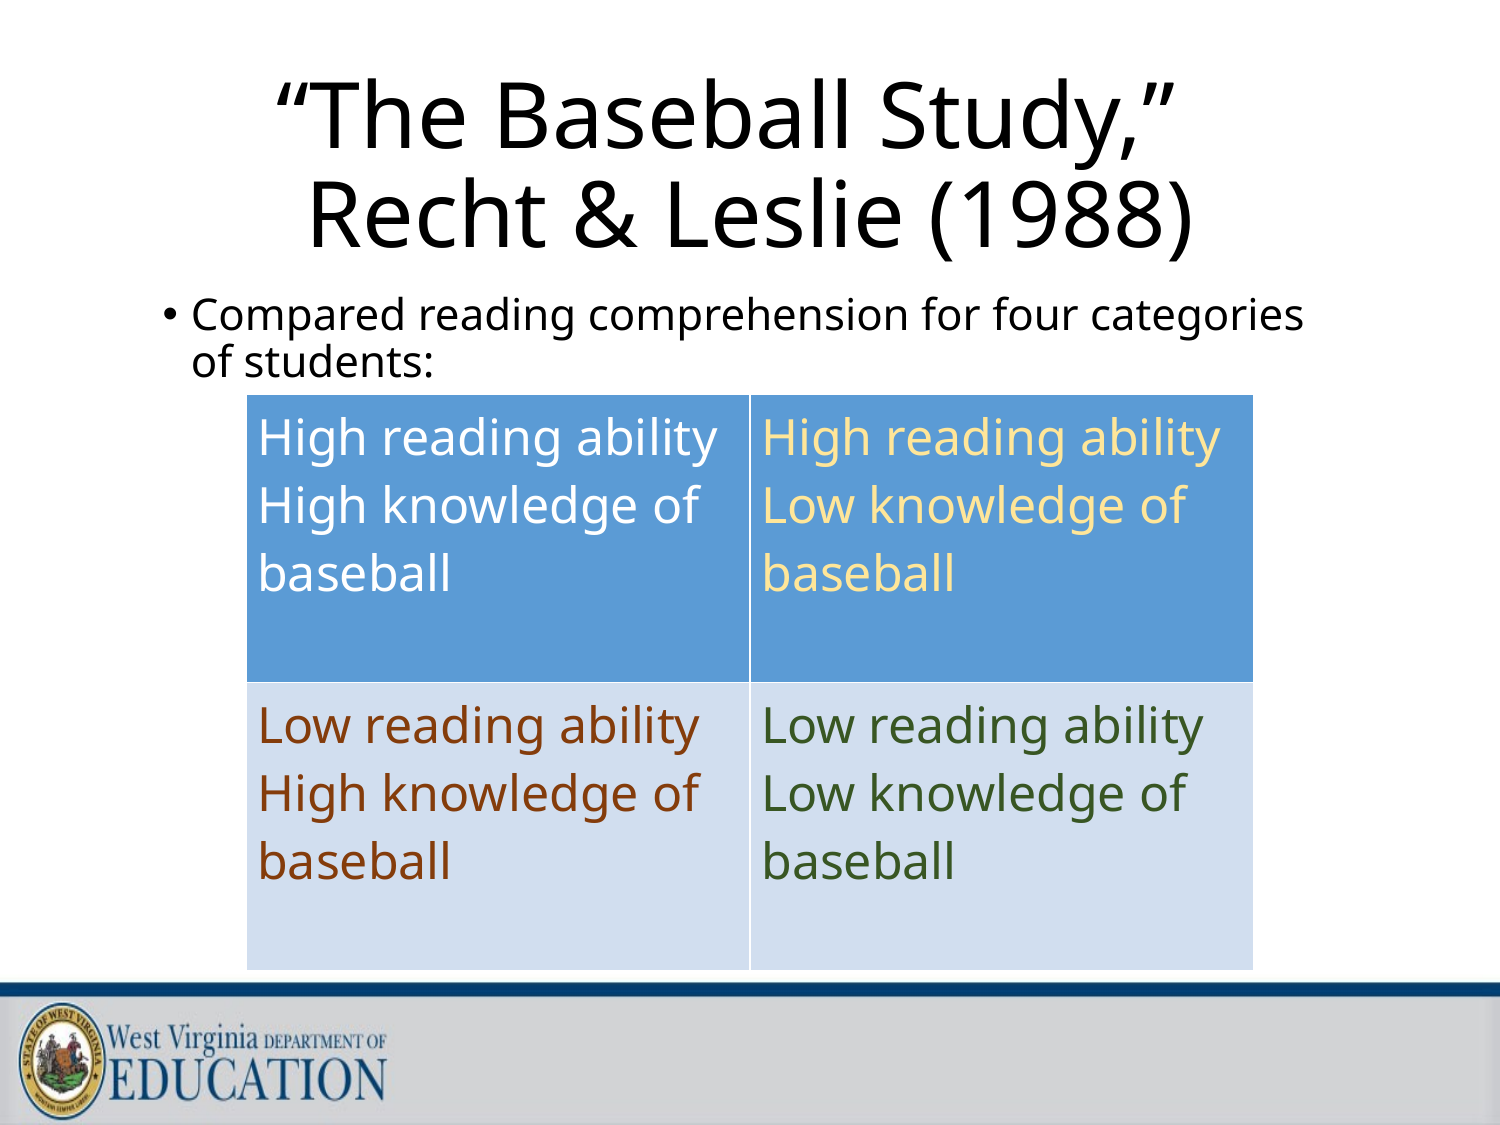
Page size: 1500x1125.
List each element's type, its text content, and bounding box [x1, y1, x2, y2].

table_cell Low reading ability Low knowledge of baseball [751, 683, 1253, 970]
title “The Baseball Study,” Recht & Leslie (1988) [103, 59, 1397, 278]
table_cell Low reading ability High knowledge of baseball [247, 683, 749, 970]
picture [0, 0, 1500, 1125]
table_header High reading ability High knowledge of baseball [247, 395, 749, 682]
table_header High reading ability Low knowledge of baseball [751, 395, 1253, 682]
list Compared reading comprehension for four categories of students: [147, 284, 1353, 995]
